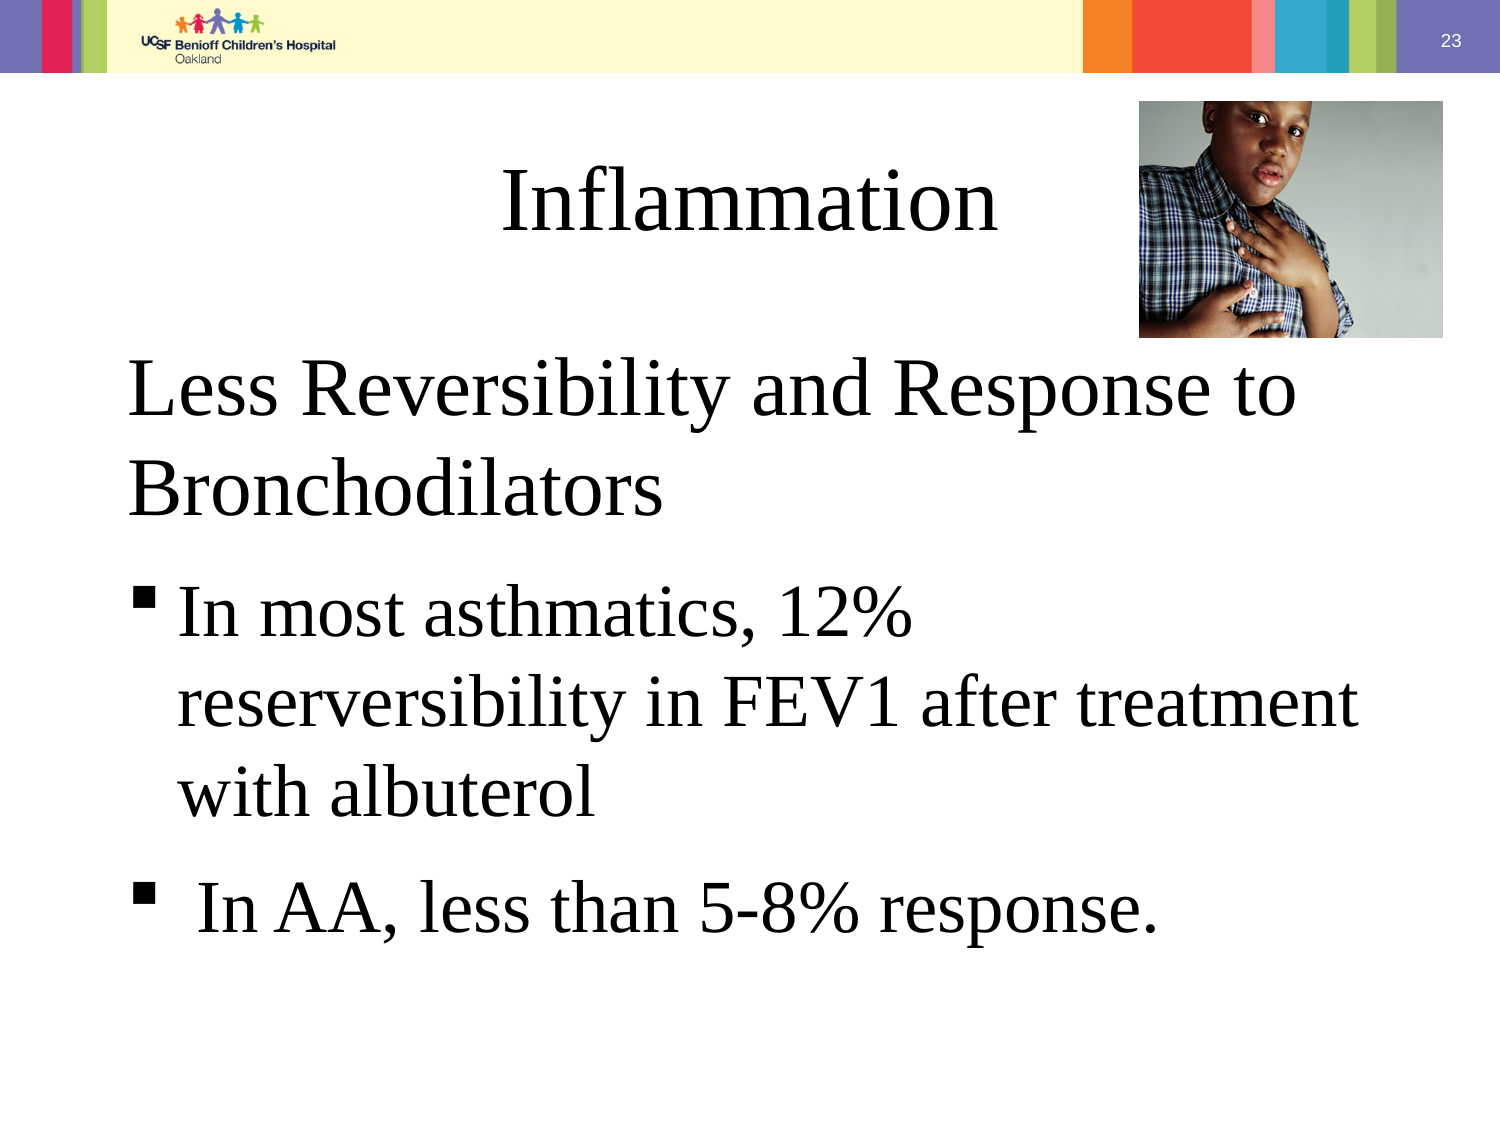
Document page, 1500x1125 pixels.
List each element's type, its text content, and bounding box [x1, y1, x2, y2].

title Inflammation [112, 99, 1388, 288]
picture [1139, 101, 1444, 339]
list Less Reversibility and Response to Bronchodilators In most asthmatics, 12% reserversibility in FEV1 after treatment with albuterol In AA, less than 5-8% response. [112, 324, 1388, 1000]
picture [0, 0, 1500, 73]
